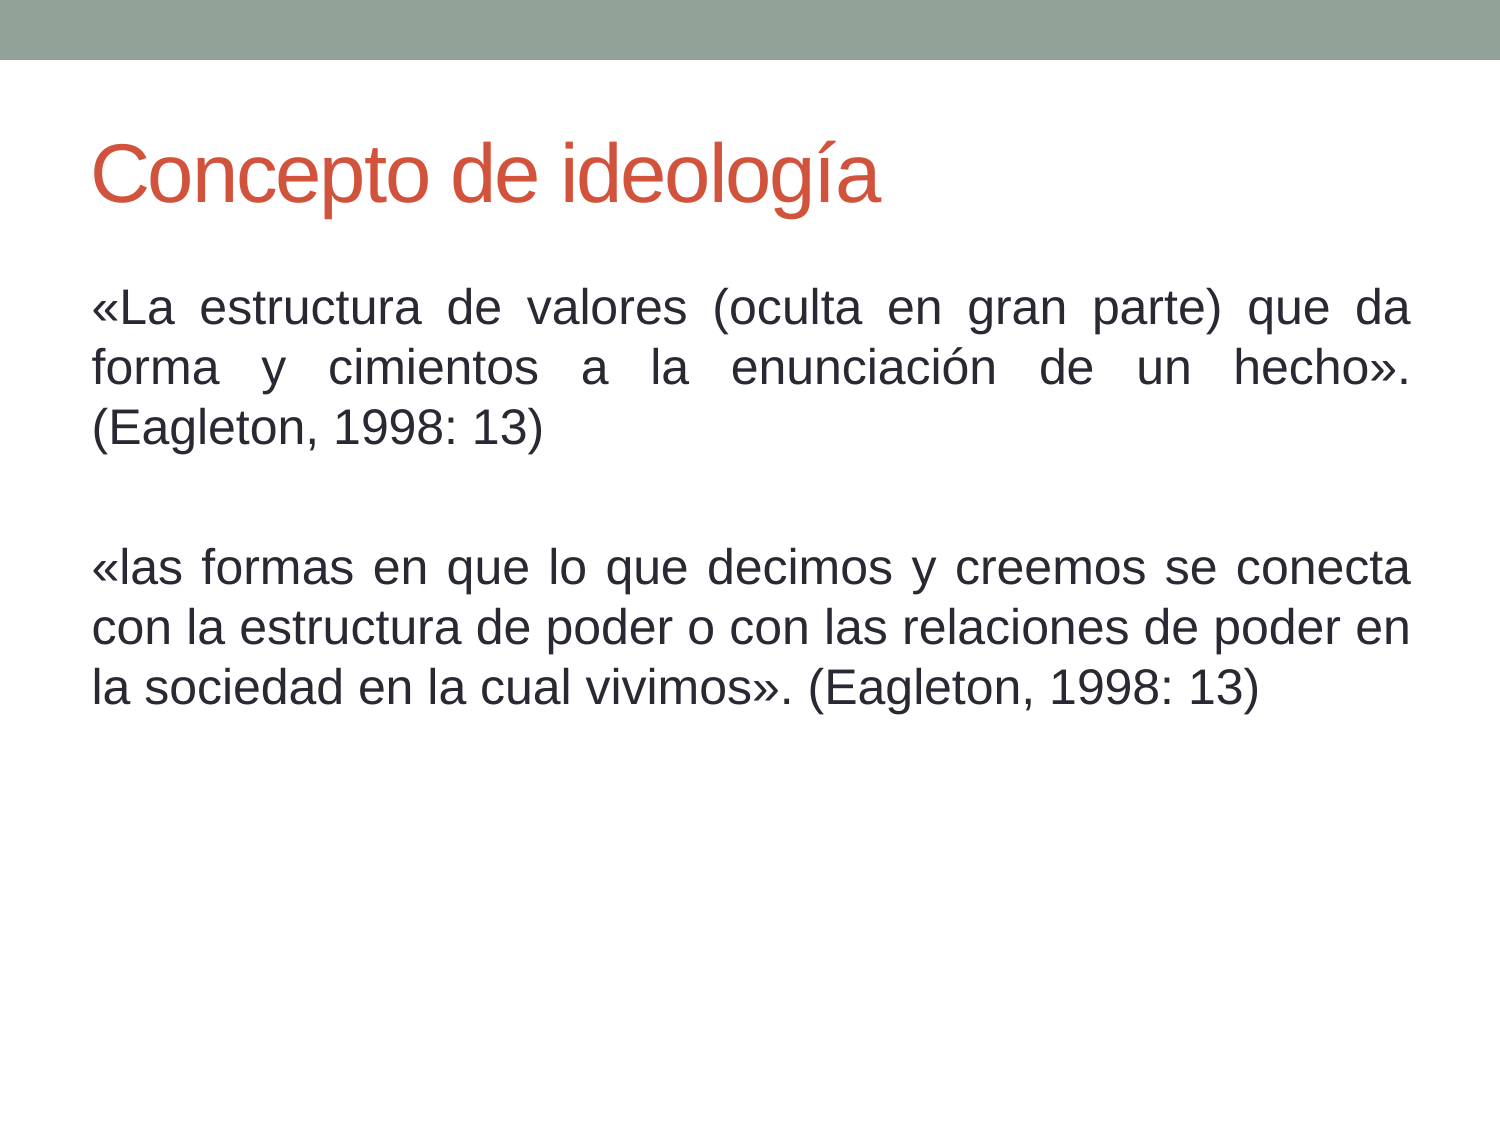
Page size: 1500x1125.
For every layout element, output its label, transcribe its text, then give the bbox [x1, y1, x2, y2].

title Concepto de ideología [75, 87, 1425, 250]
list «La estructura de valores (oculta en gran parte) que da forma y cimientos a la enunciación de un hecho». (Eagleton, 1998: 13) «las formas en que lo que decimos y creemos se conecta con la estructura de poder o con las relaciones de poder en la sociedad en la cual vivimos». (Eagleton, 1998: 13) [76, 267, 1427, 1068]
